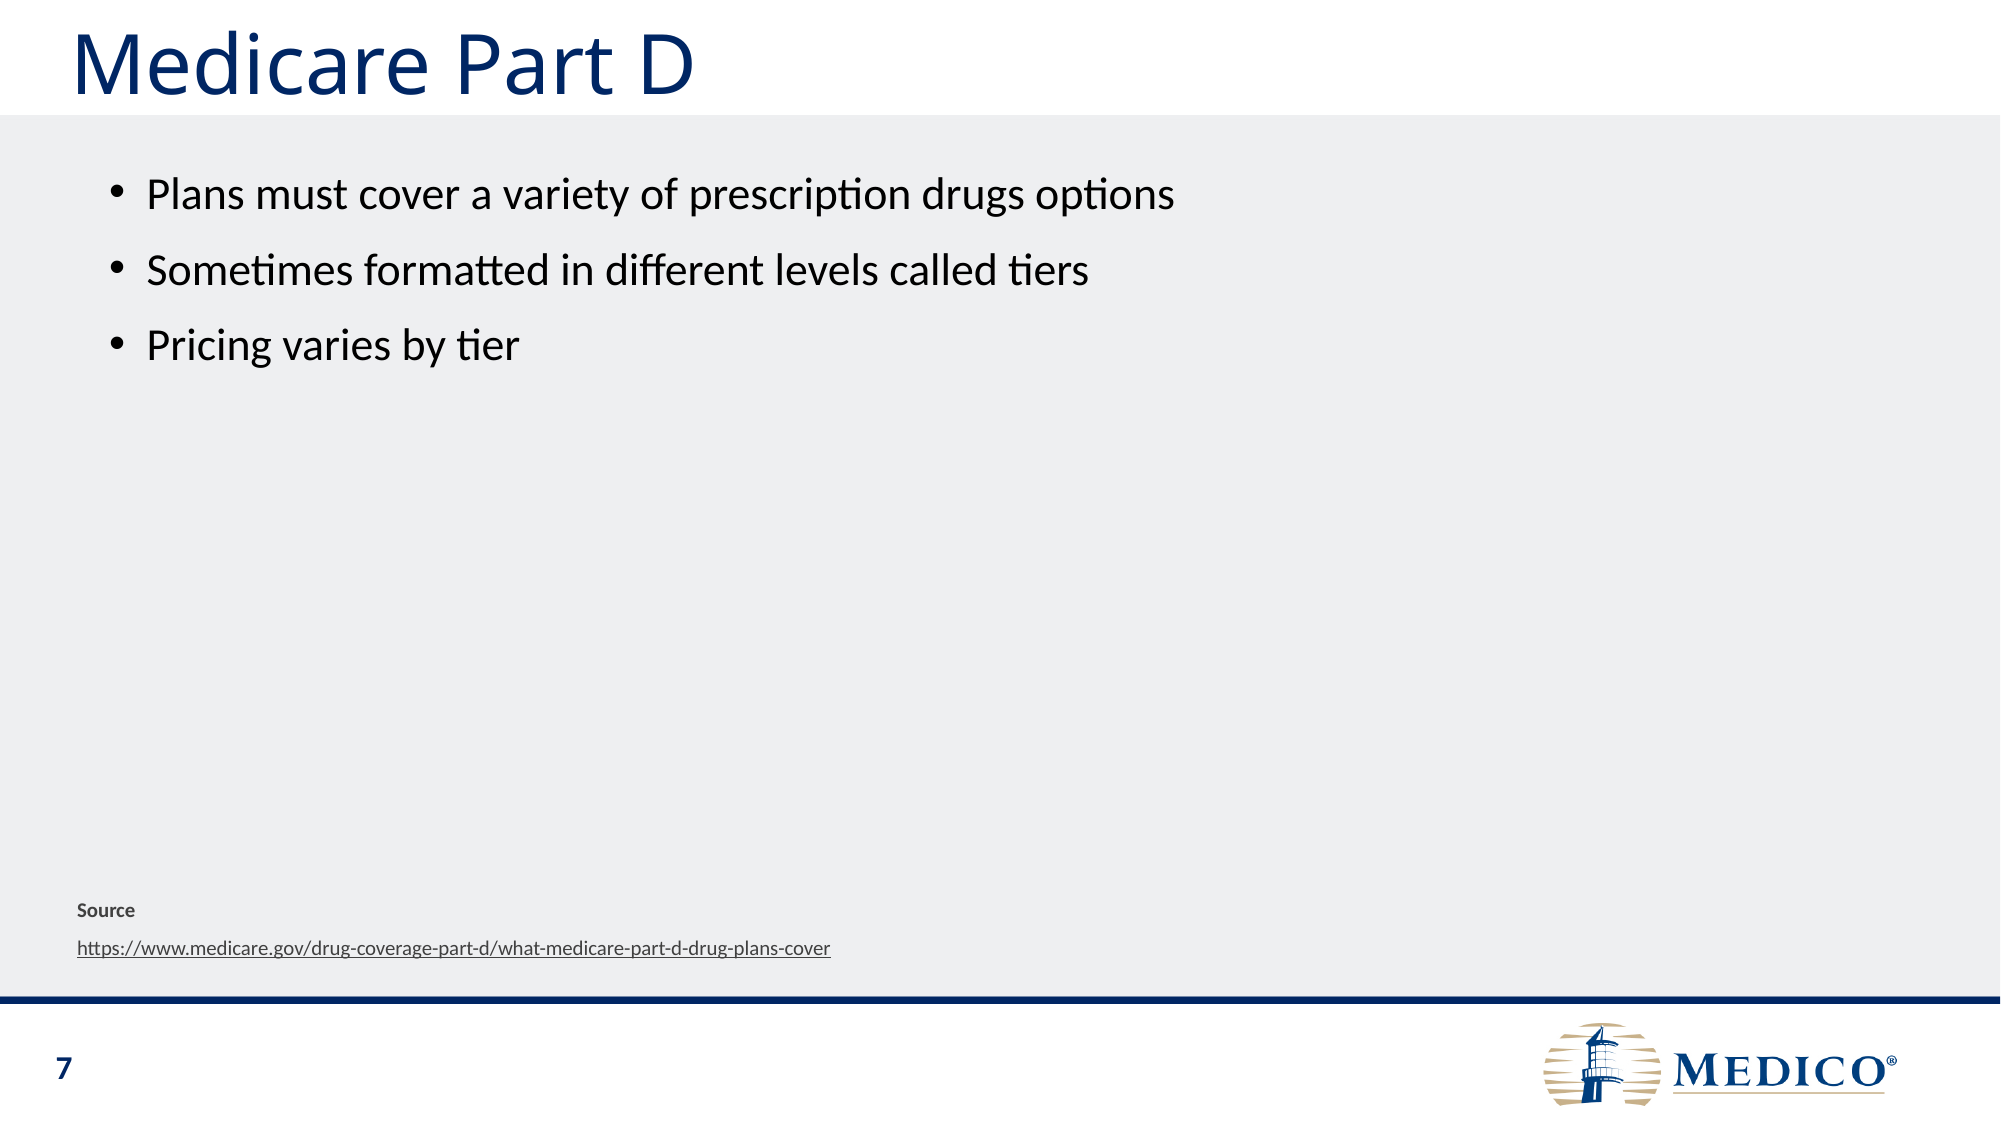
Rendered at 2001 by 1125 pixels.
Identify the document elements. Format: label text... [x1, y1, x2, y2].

list Plans must cover a variety of prescription drugs options Sometimes formatted in different levels called tiers Pricing varies by tier [55, 155, 1948, 968]
picture [0, 0, 2001, 1125]
text_box Source https://www.medicare.gov/drug-coverage-part-d/what-medicare-part-d-drug-plans-cover [62, 889, 1938, 967]
title Medicare Part D [55, 10, 1948, 112]
